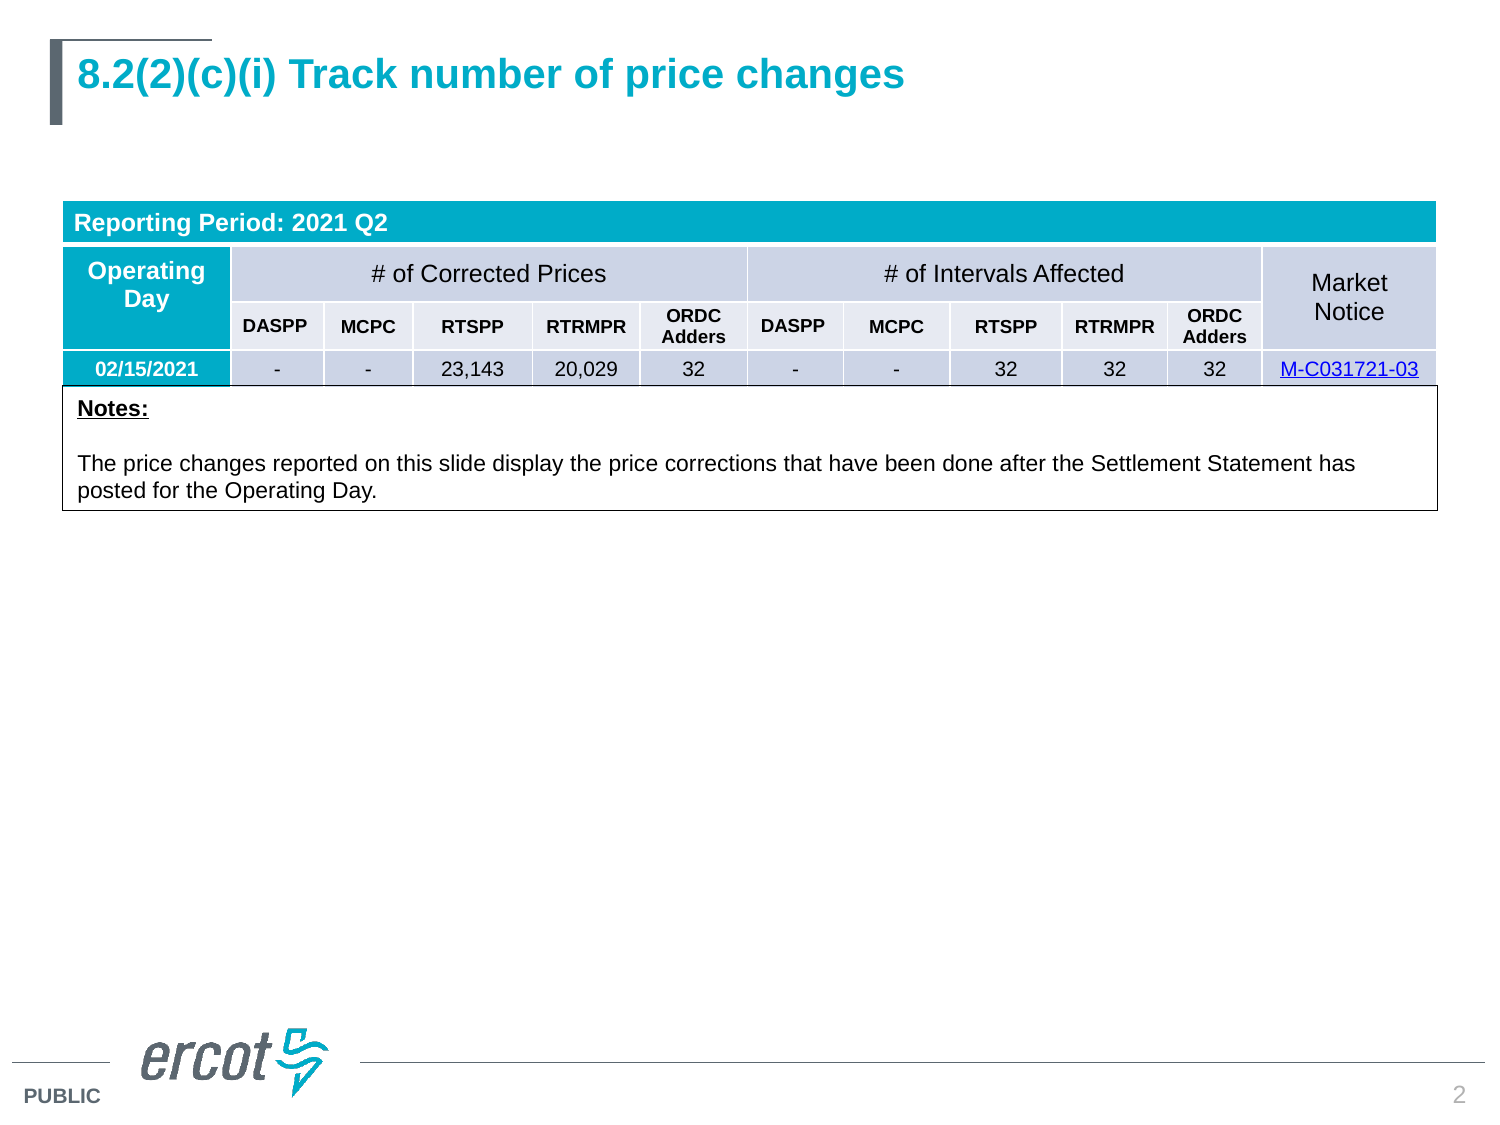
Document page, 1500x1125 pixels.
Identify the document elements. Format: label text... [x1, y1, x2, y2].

table_cell - [232, 351, 323, 385]
slide_number 2 [1437, 1076, 1475, 1112]
table_cell 20,029 [533, 351, 639, 385]
table_cell 02/15/2021 [63, 351, 230, 385]
table_cell Market Notice [1263, 247, 1436, 349]
table_cell - [748, 351, 843, 385]
table_cell 23,143 [414, 351, 532, 385]
table_cell # of Intervals Affected [748, 247, 1261, 301]
table_cell DASPP [232, 303, 323, 349]
table_cell ORDC Adders [641, 303, 747, 349]
title 8.2(2)(c)(i) Track number of price changes [62, 39, 1450, 228]
table_header Reporting Period: 2021 Q2 [63, 201, 1436, 242]
table_cell 32 [1168, 351, 1261, 385]
table_cell 32 [1063, 351, 1167, 385]
table_cell 32 [641, 351, 747, 385]
table_cell - [844, 351, 949, 385]
table_cell RTSPP [951, 303, 1061, 349]
table_cell - [325, 351, 412, 385]
table_cell RTRMPR [533, 303, 639, 349]
table_cell # of Corrected Prices [232, 247, 747, 301]
picture [137, 1024, 332, 1100]
table_cell RTSPP [414, 303, 532, 349]
table_cell ORDC Adders [1168, 303, 1261, 349]
table_cell Operating Day [63, 247, 230, 349]
text_box Notes: The price changes reported on this slide display the price corrections that have been done after the Settlement Statement has posted for the Operating Day. [62, 385, 1438, 511]
table_cell 32 [951, 351, 1061, 385]
table_cell RTRMPR [1063, 303, 1167, 349]
table_cell M-C031721-03 [1263, 351, 1436, 385]
table_cell MCPC [325, 303, 412, 349]
table_cell MCPC [844, 303, 949, 349]
table_cell DASPP [748, 303, 843, 349]
